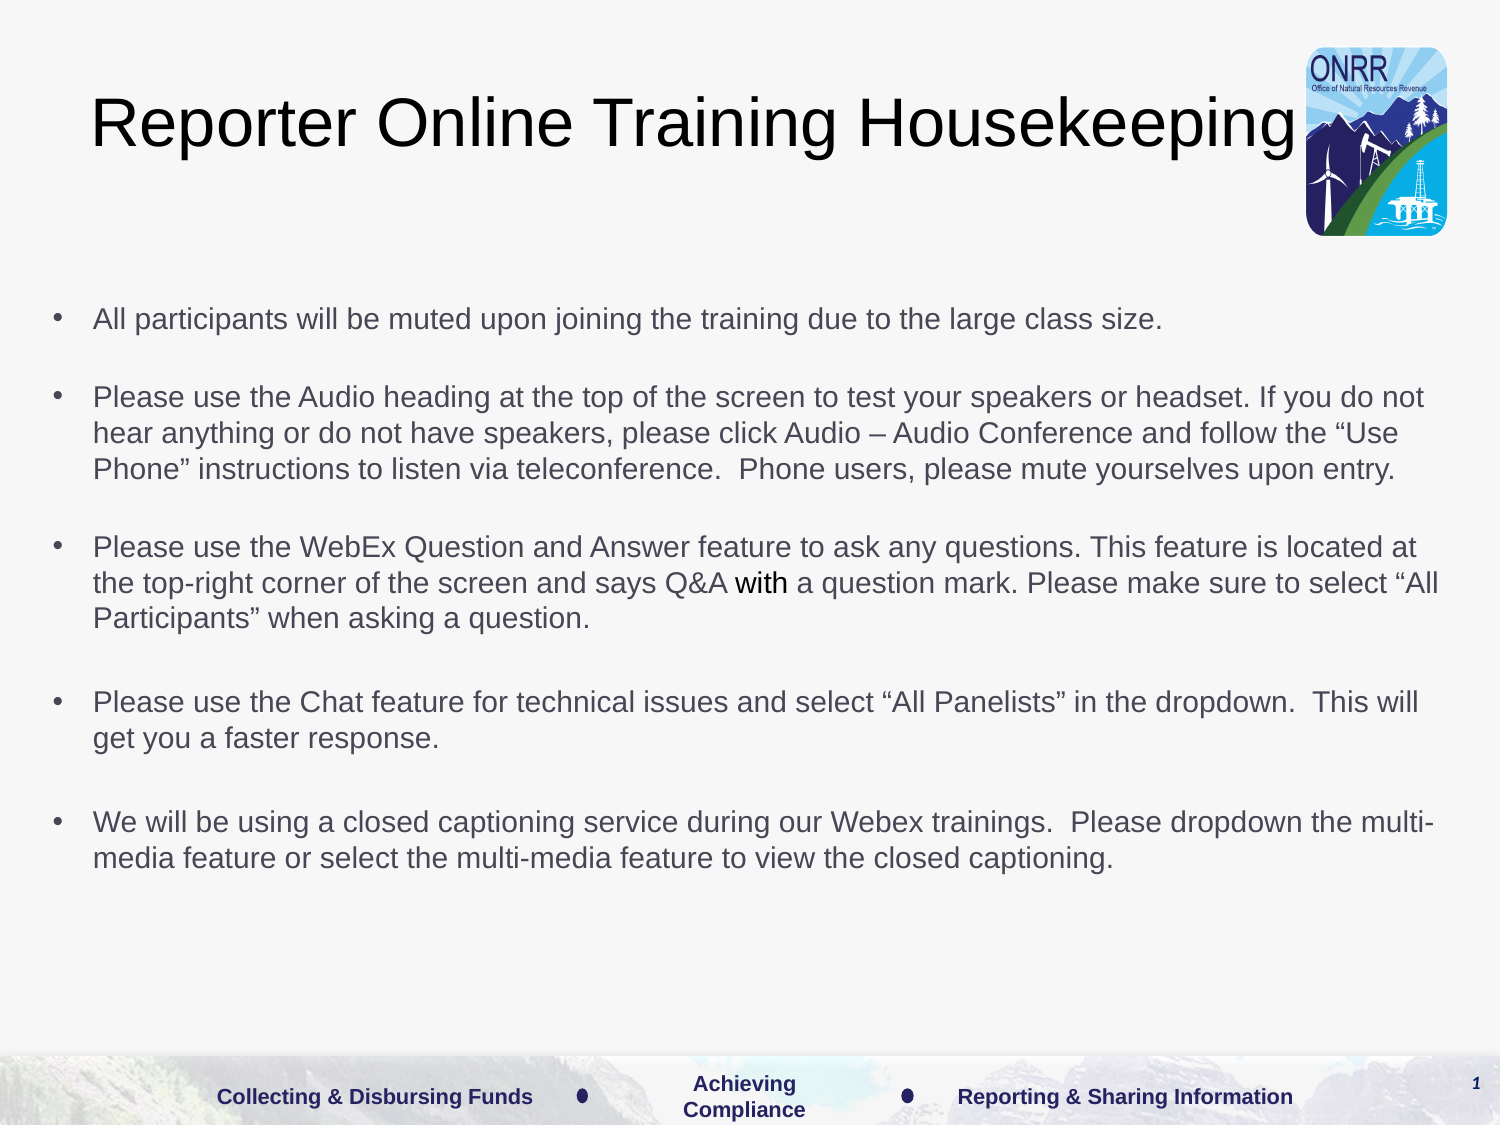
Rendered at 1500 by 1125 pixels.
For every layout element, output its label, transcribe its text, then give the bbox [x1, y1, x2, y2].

picture [1425, 199, 1437, 222]
picture [1305, 213, 1448, 237]
picture [1425, 46, 1448, 144]
title Reporter Online Training Housekeeping [75, 24, 1425, 213]
list All participants will be muted upon joining the training due to the large class size. Please use the Audio heading at the top of the screen to test your speakers or headset. If you do not hear anything or do not have speakers, please click Audio – Audio Conference and follow the “Use Phone” instructions to listen via teleconference. Phone users, please mute yourselves upon entry. Please use the WebEx Question and Answer feature to ask any questions. This feature is located at the top-right corner of the screen and says Q&A with a question mark. Please make sure to select “All Participants” when asking a question. Please use the Chat feature for technical issues and select “All Panelists” in the dropdown. This will get you a faster response. We will be using a closed captioning service during our Webex trainings. Please dropdown the multi-media feature or select the multi-media feature to view the closed captioning. [37, 249, 1463, 993]
picture [1406, 213, 1411, 225]
slide_number 1 [1417, 1063, 1496, 1123]
